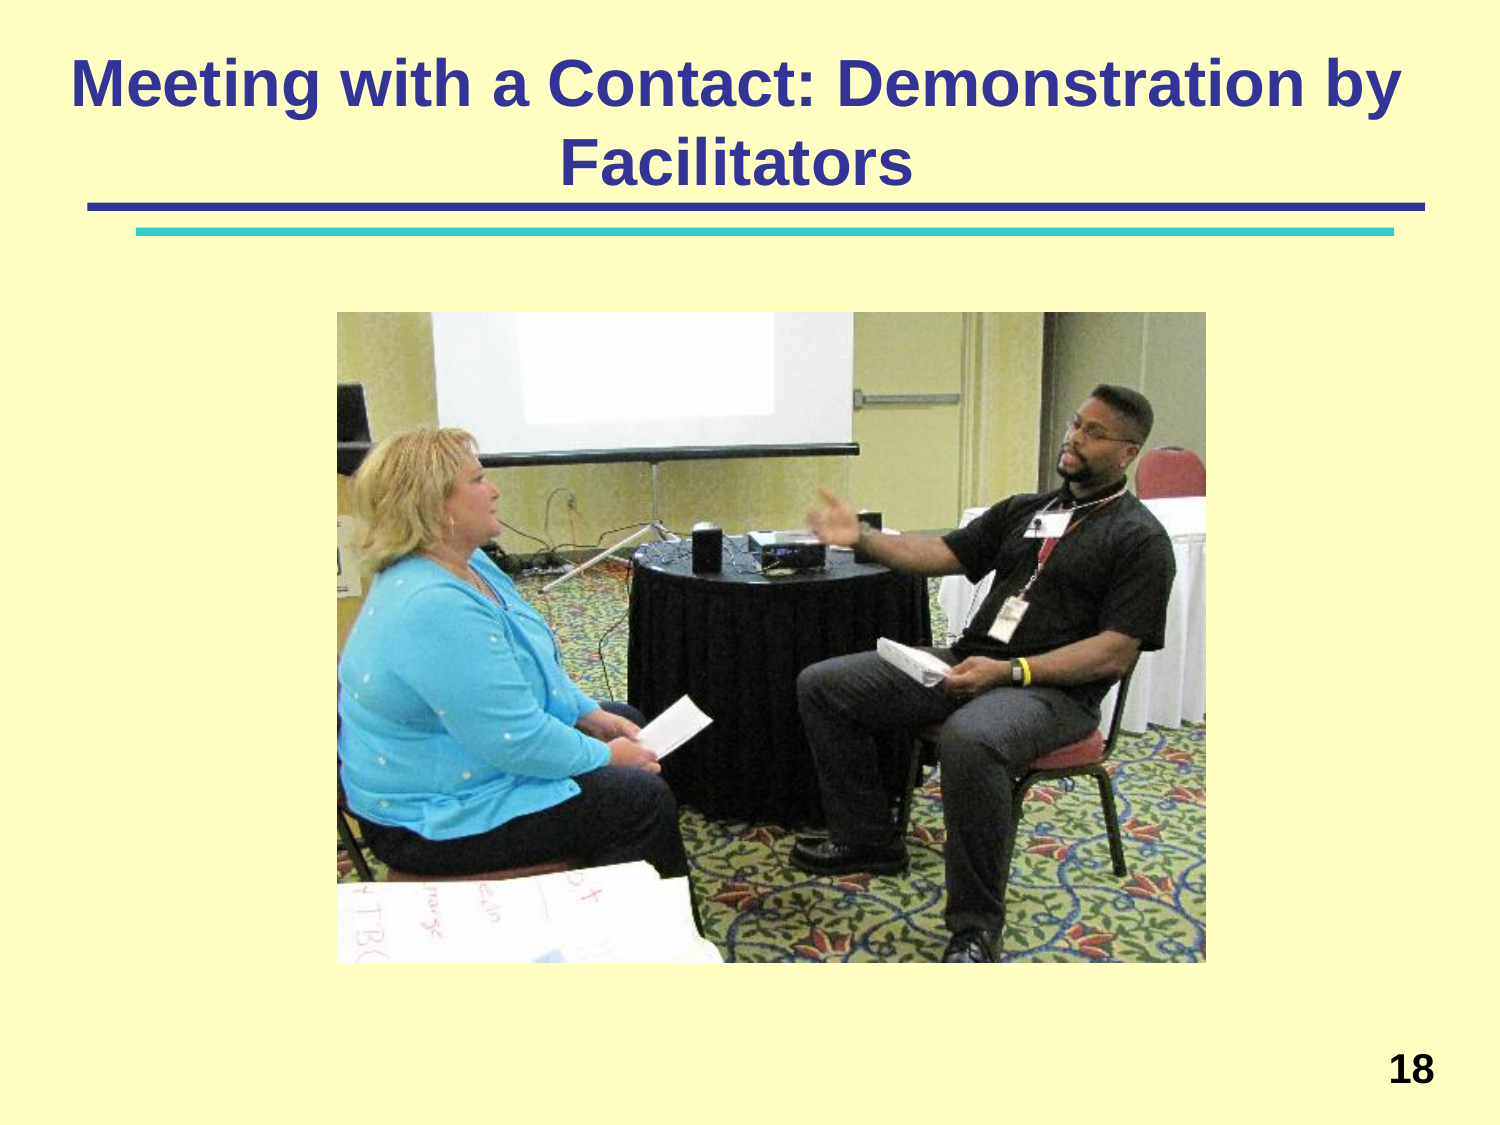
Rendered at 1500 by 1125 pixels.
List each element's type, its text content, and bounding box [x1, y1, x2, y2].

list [337, 312, 1206, 963]
title Meeting with a Contact: Demonstration by Facilitators [24, 18, 1451, 207]
slide_number 18 [599, 1034, 1451, 1113]
